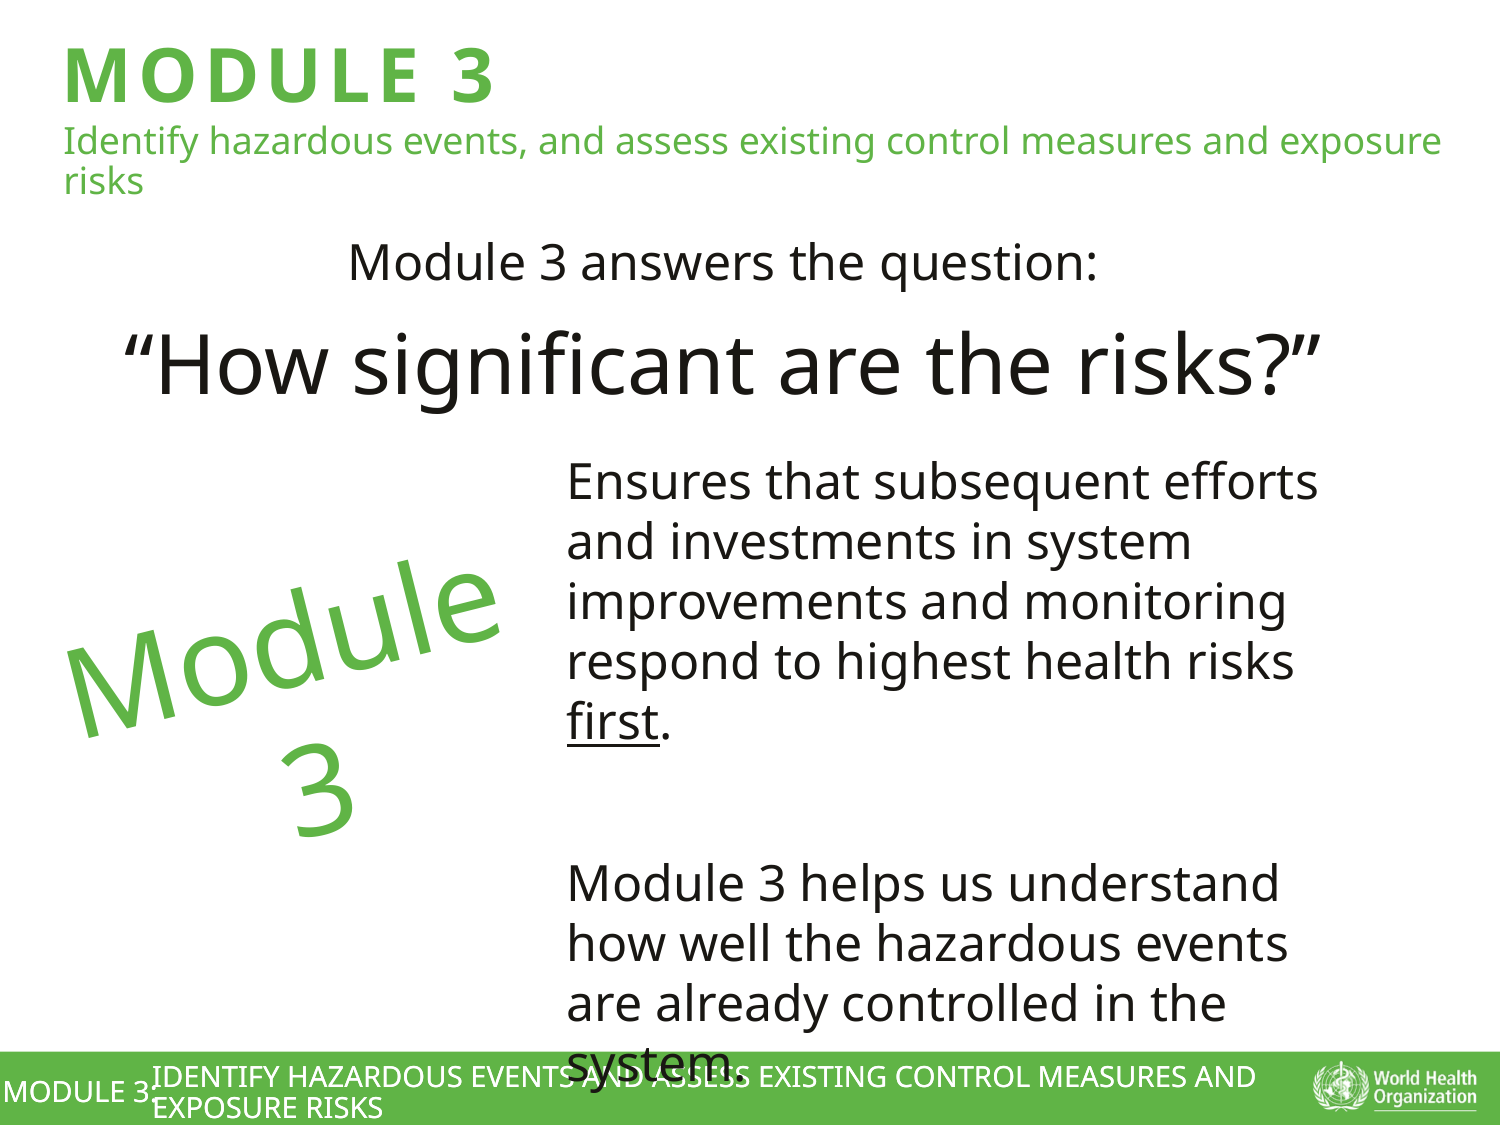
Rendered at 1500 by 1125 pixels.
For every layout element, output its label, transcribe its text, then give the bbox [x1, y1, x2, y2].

text_box Module 3 [6, 494, 559, 789]
text_box IDENTIFY HAZARDOUS EVENTS AND ASSESS EXISTING CONTROL MEASURES AND EXPOSURE RISKS [137, 1062, 1341, 1125]
list Ensures that subsequent efforts and investments in system improvements and monitoring respond to highest health risks first. Module 3 helps us understand how well the hazardous events are already controlled in the system. [552, 442, 1341, 858]
text_box MODULE 3: [0, 1065, 137, 1116]
picture [1308, 1049, 1482, 1113]
text_box Module 3 answers the question: “How significant are the risks?” [48, 222, 1399, 282]
text_box MODULE 3 [46, 30, 1035, 117]
text_box Identify hazardous events, and assess existing control measures and exposure risks [48, 114, 1500, 184]
